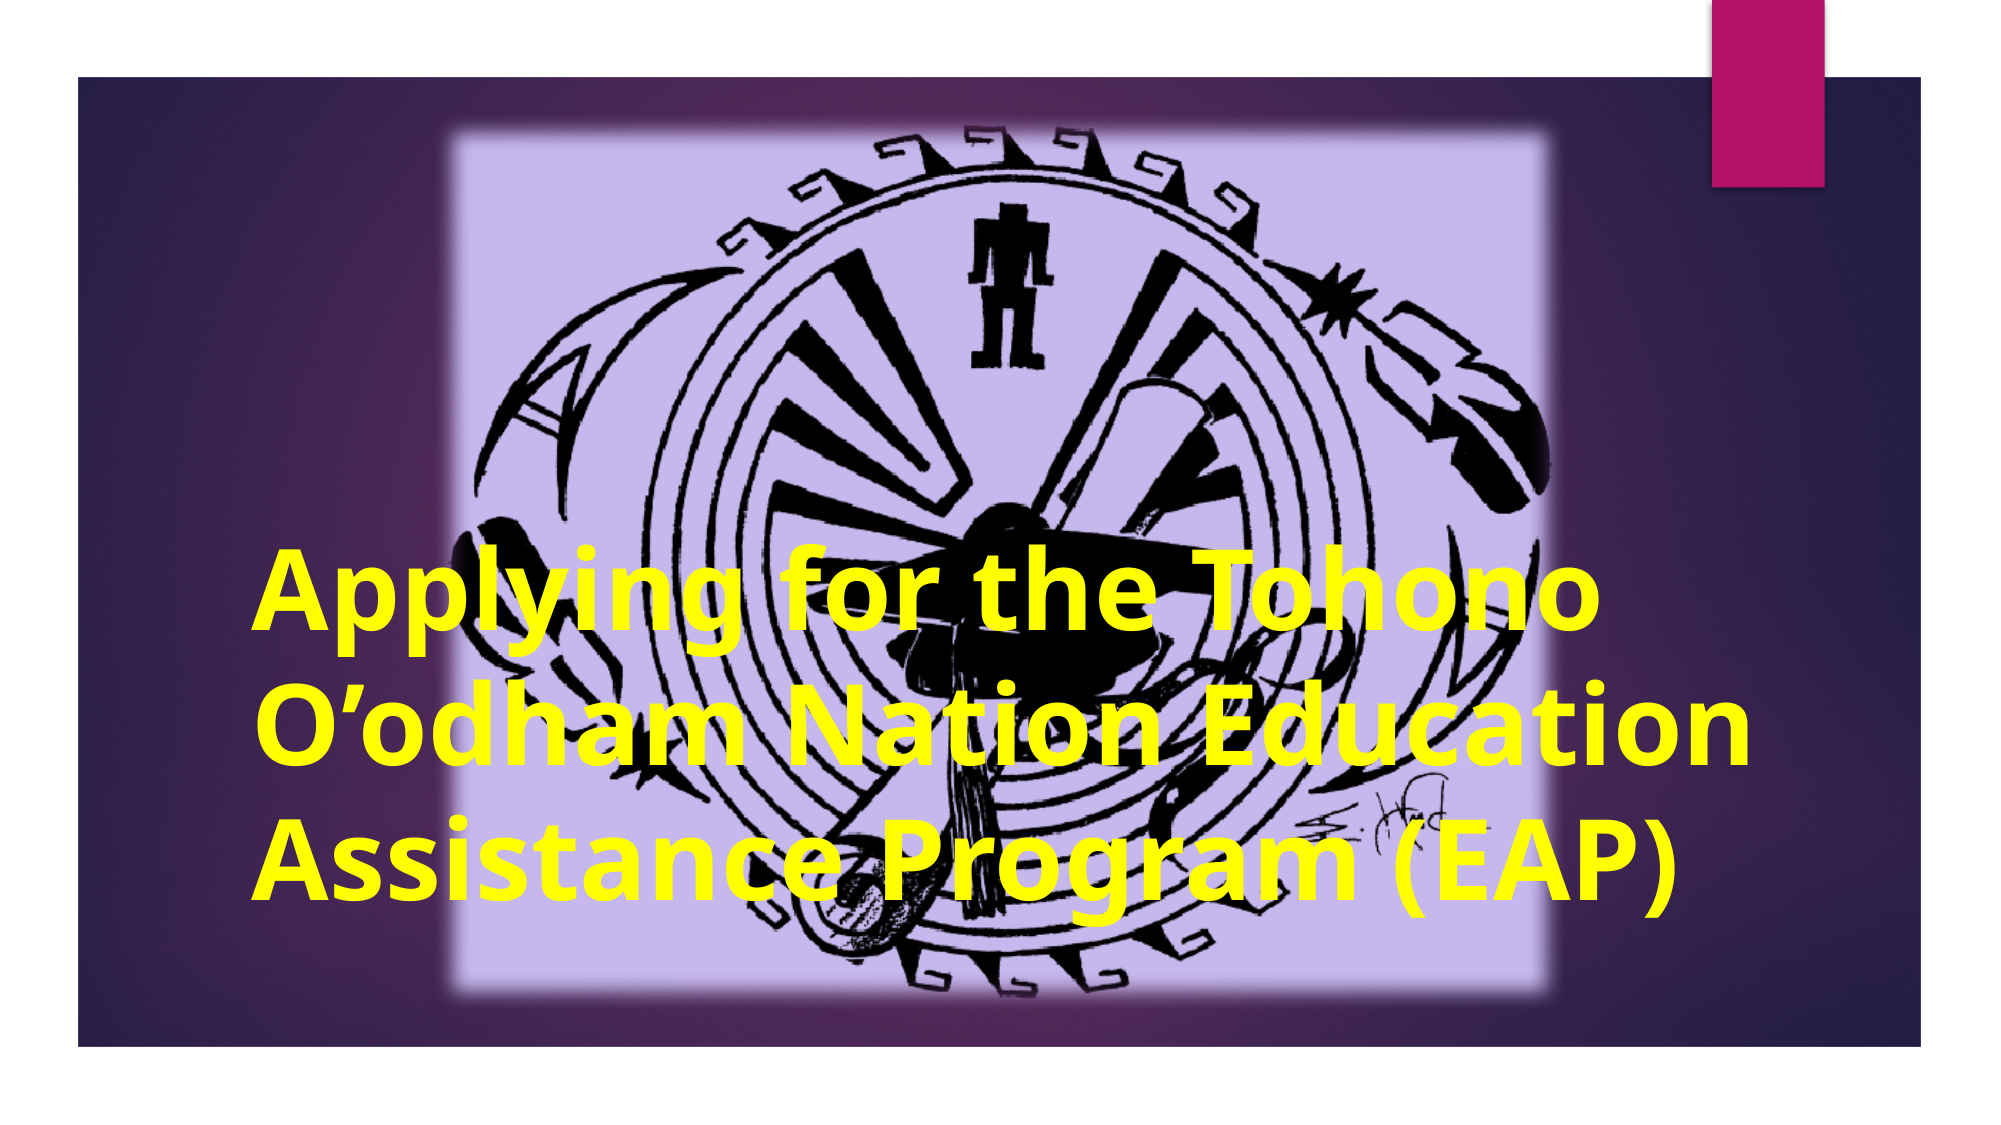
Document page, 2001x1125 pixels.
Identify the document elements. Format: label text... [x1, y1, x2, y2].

title Applying for the Tohono O’odham Nation Education Assistance Program (EAP) [236, 501, 1937, 1050]
picture [433, 112, 1567, 1012]
